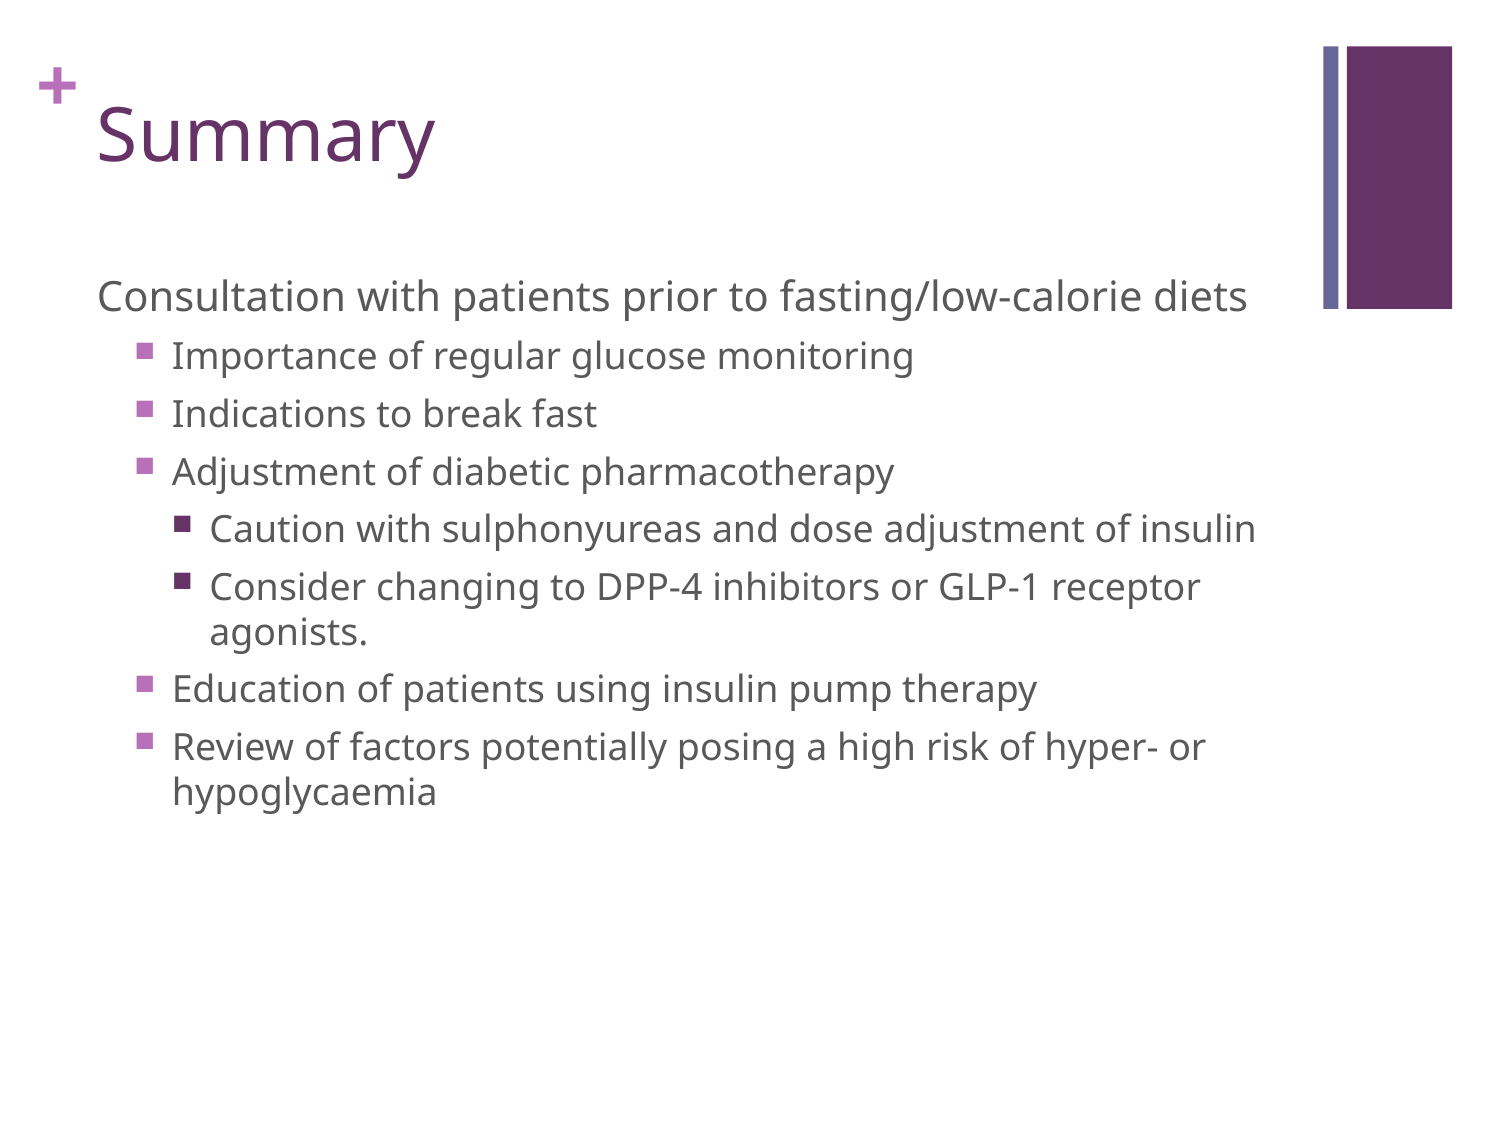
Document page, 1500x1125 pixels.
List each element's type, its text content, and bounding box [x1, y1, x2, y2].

title Summary [81, 79, 1322, 262]
list Consultation with patients prior to fasting/low-calorie diets Importance of regular glucose monitoring Indications to break fast Adjustment of diabetic pharmacotherapy Caution with sulphonyureas and dose adjustment of insulin Consider changing to DPP-4 inhibitors or GLP-1 receptor agonists. Education of patients using insulin pump therapy Review of factors potentially posing a high risk of hyper- or hypoglycaemia [81, 262, 1322, 1005]
